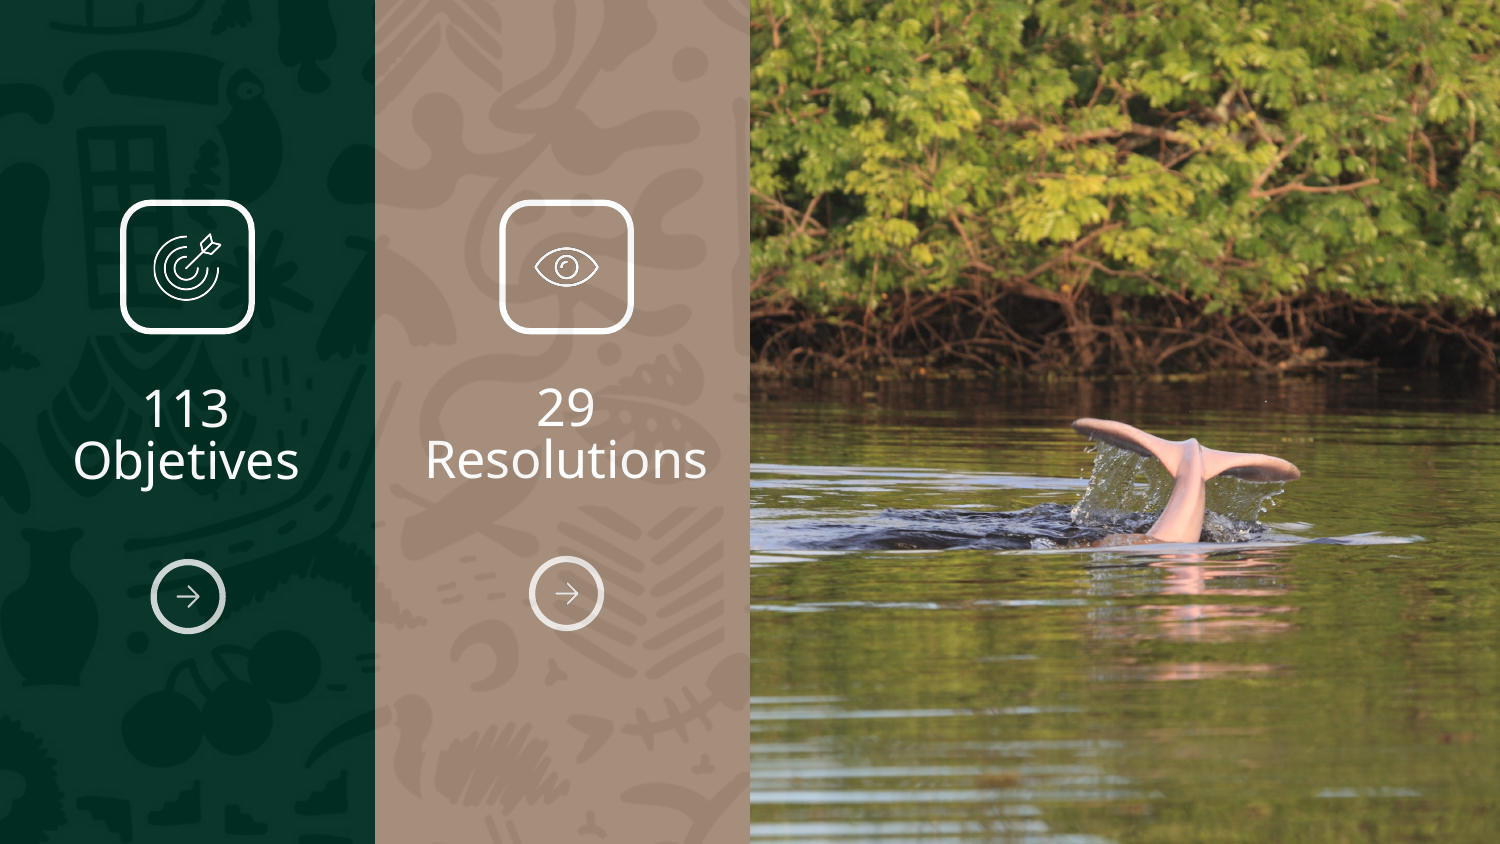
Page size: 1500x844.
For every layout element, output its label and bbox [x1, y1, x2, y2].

text_box [755, 0, 1500, 844]
text_box [0, 0, 751, 844]
